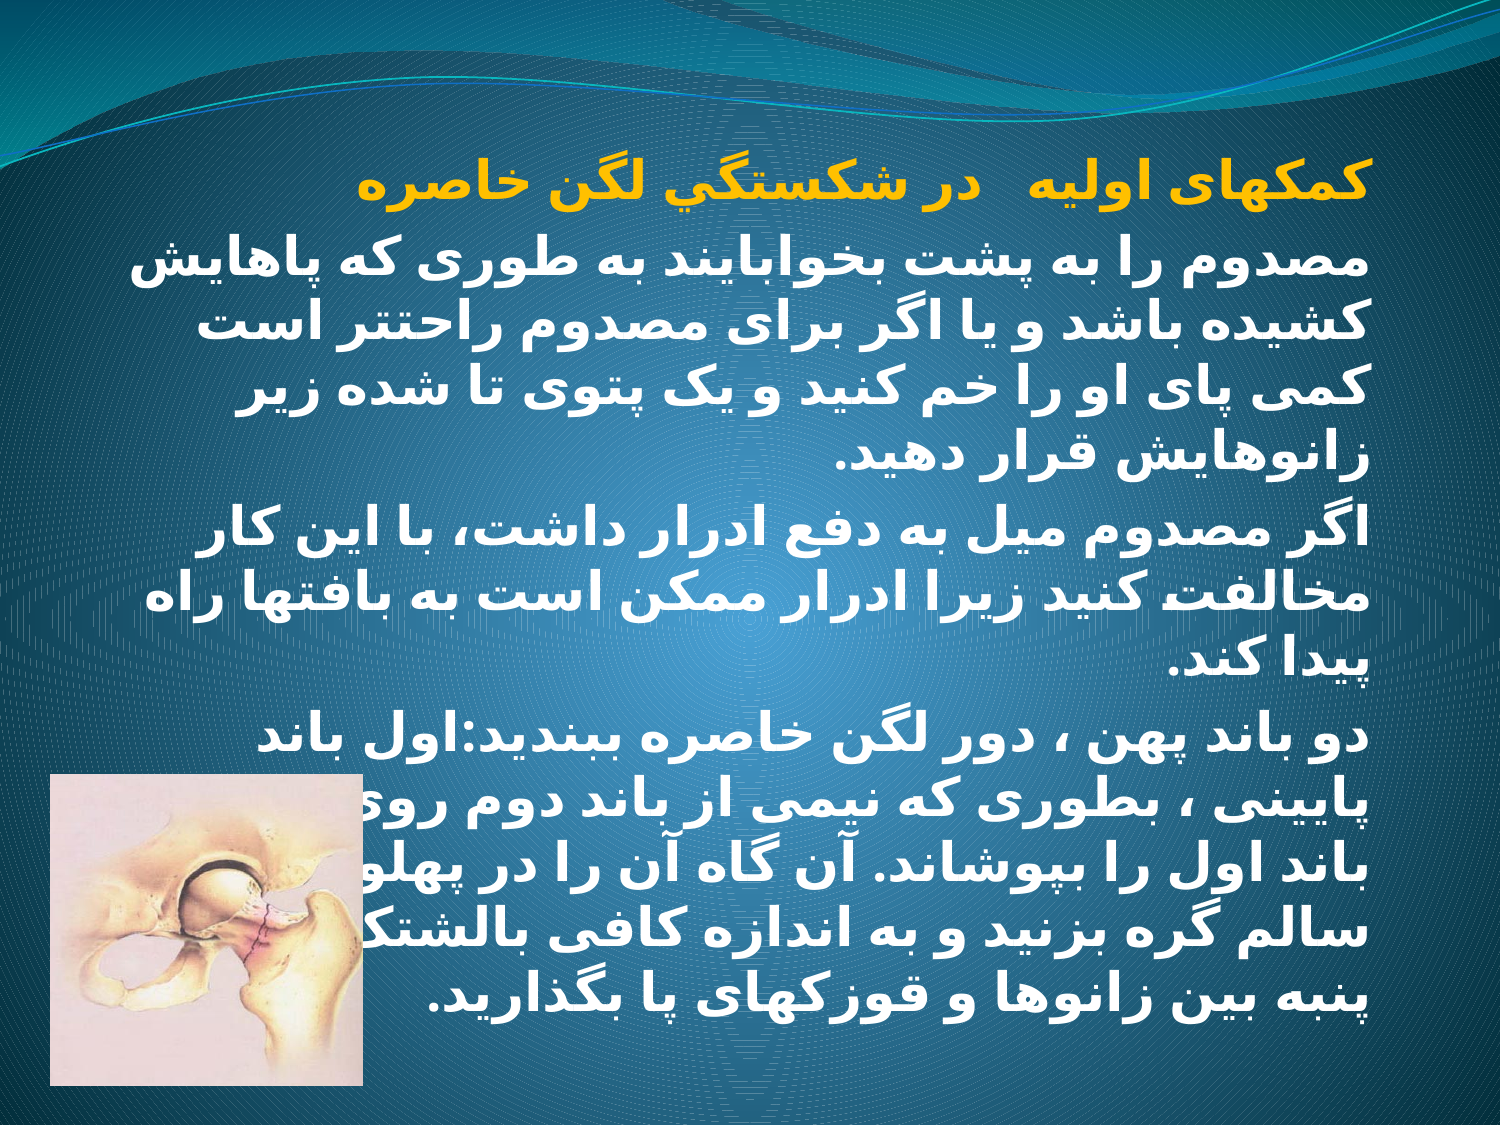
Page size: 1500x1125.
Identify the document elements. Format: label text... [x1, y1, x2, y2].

subtitle کمکهای اولیه در شكستگي لگن خاصره مصدوم را به پشت بخوابایند به طوری که پاهایش کشیده باشد و یا اگر برای مصدوم راحتتر است کمی پای او را خم کنید و یک پتوی تا شده زیر زانوهایش قرار دهید. اگر مصدوم میل به دفع ادرار داشت، با این کار مخالفت کنید زیرا ادرار ممکن است به بافتها راه پیدا کند. دو باند پهن ، دور لگن خاصره ببندید:اول باند پایینی ، بطوری که نیمی از باند دوم روی نیمی از باند اول را بپوشاند. آن گاه آن را در پهلوی قسمت سالم گره بزنید و به اندازه کافی بالشتک نرم یا پنبه بین زانوها و قوزکهای پا بگذارید. [87, 137, 1377, 926]
picture [49, 774, 363, 1086]
